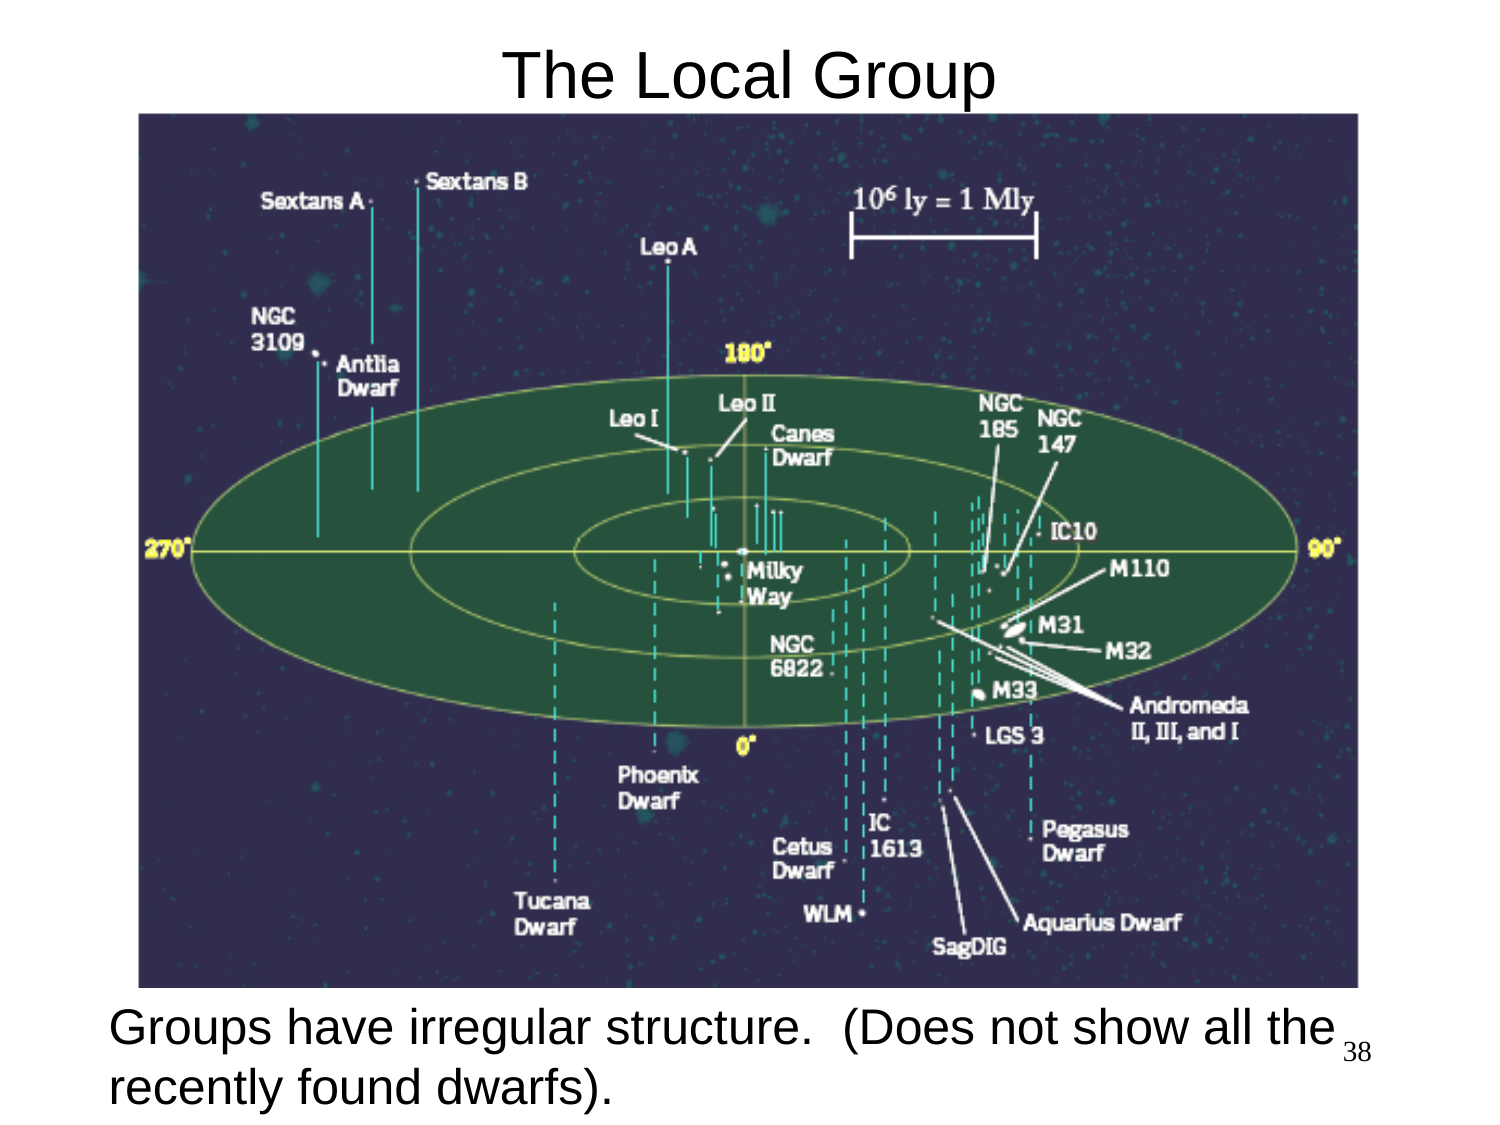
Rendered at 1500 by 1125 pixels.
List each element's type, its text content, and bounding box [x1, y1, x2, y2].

text_box Groups have irregular structure. (Does not show all the recently found dwarfs). [93, 987, 1353, 1123]
text_box The Local Group [112, 24, 1388, 213]
slide_number 38 [1074, 1024, 1388, 1101]
picture [137, 112, 1363, 988]
